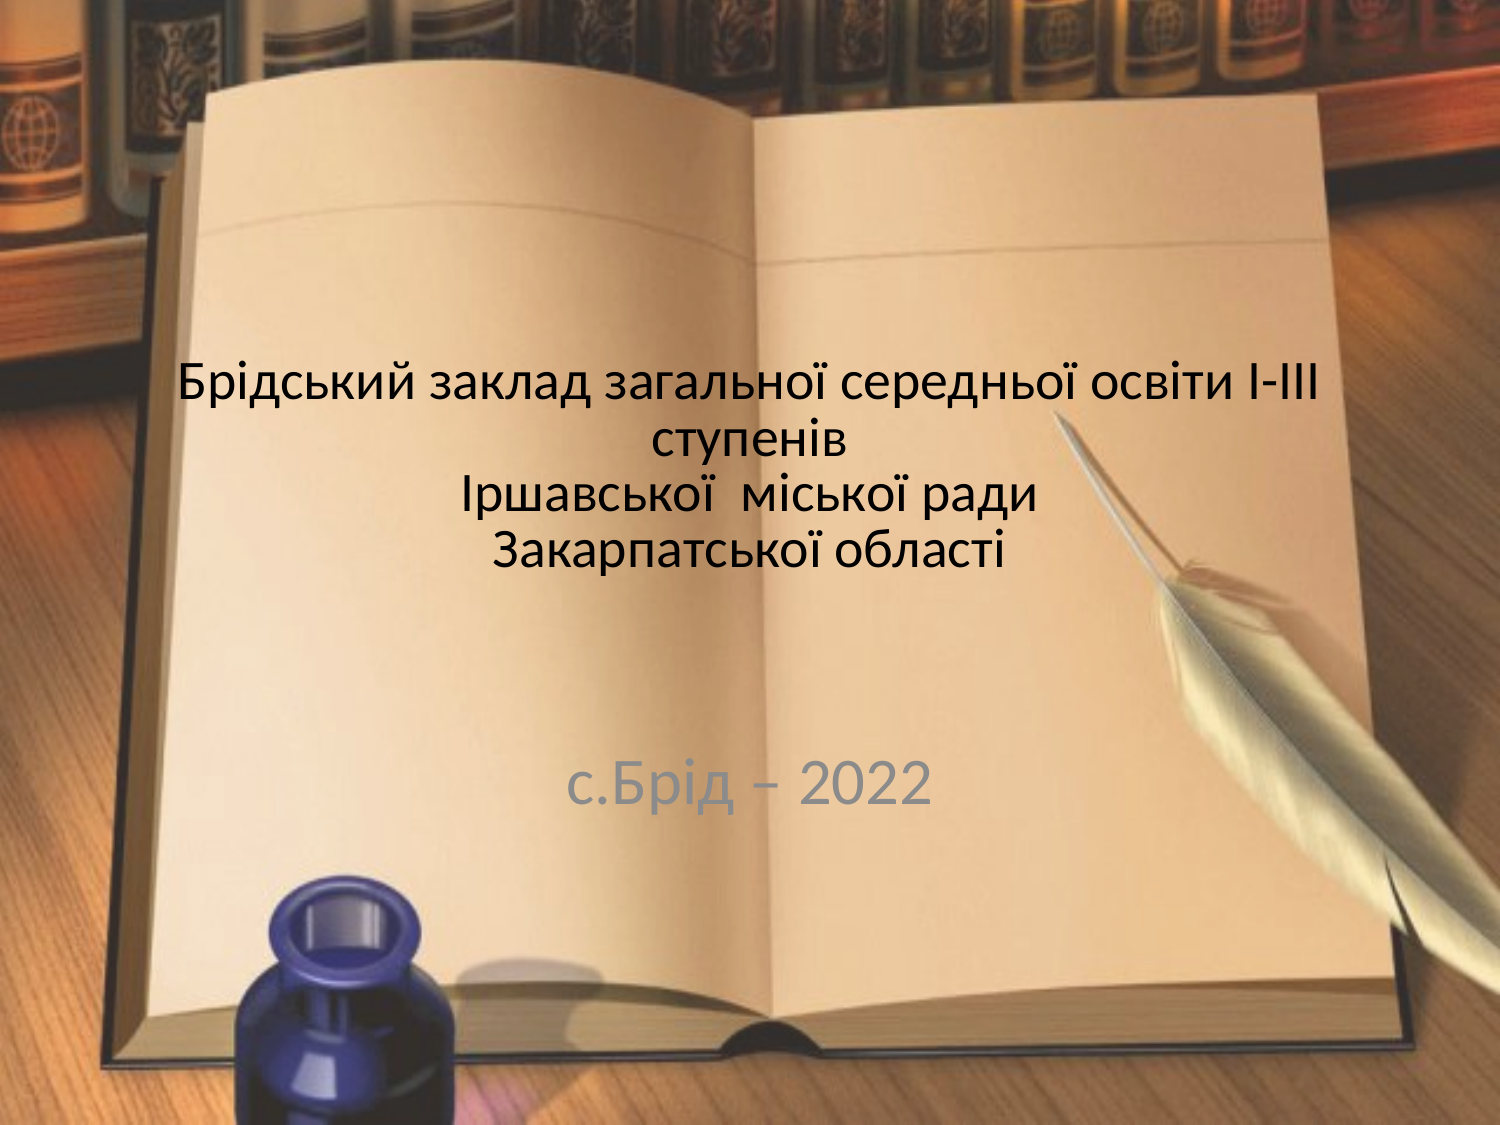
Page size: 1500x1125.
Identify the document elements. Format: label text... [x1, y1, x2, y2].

text_box 2018-2019 рр. вибуло 24 , прибуло 50 станом на 05.09.2018 – 351 – 18 класів 2019-2020 рр. вибуло 39 , прибуло 35 станом на 05.09.2019 – 385 – 18 класів 2020-2021 рр. вибуло 27, прибуло 46 – 379 станом на 05.09. 2020р – 19 класів 2021-2022 рр. – станом на 05.09.2021 – 396 здобувачів освіти – 19 класів, станом на 10.06.2022 переведено 373 , випущено 19 учнів. [0, 0, 1500, 1125]
text_box Брідський заклад загальної середньої освіти І-ІІІ ступенів Іршавської міської ради Закарпатської області [112, 349, 1388, 591]
text_box с.Брід – 2022 [225, 637, 1275, 925]
